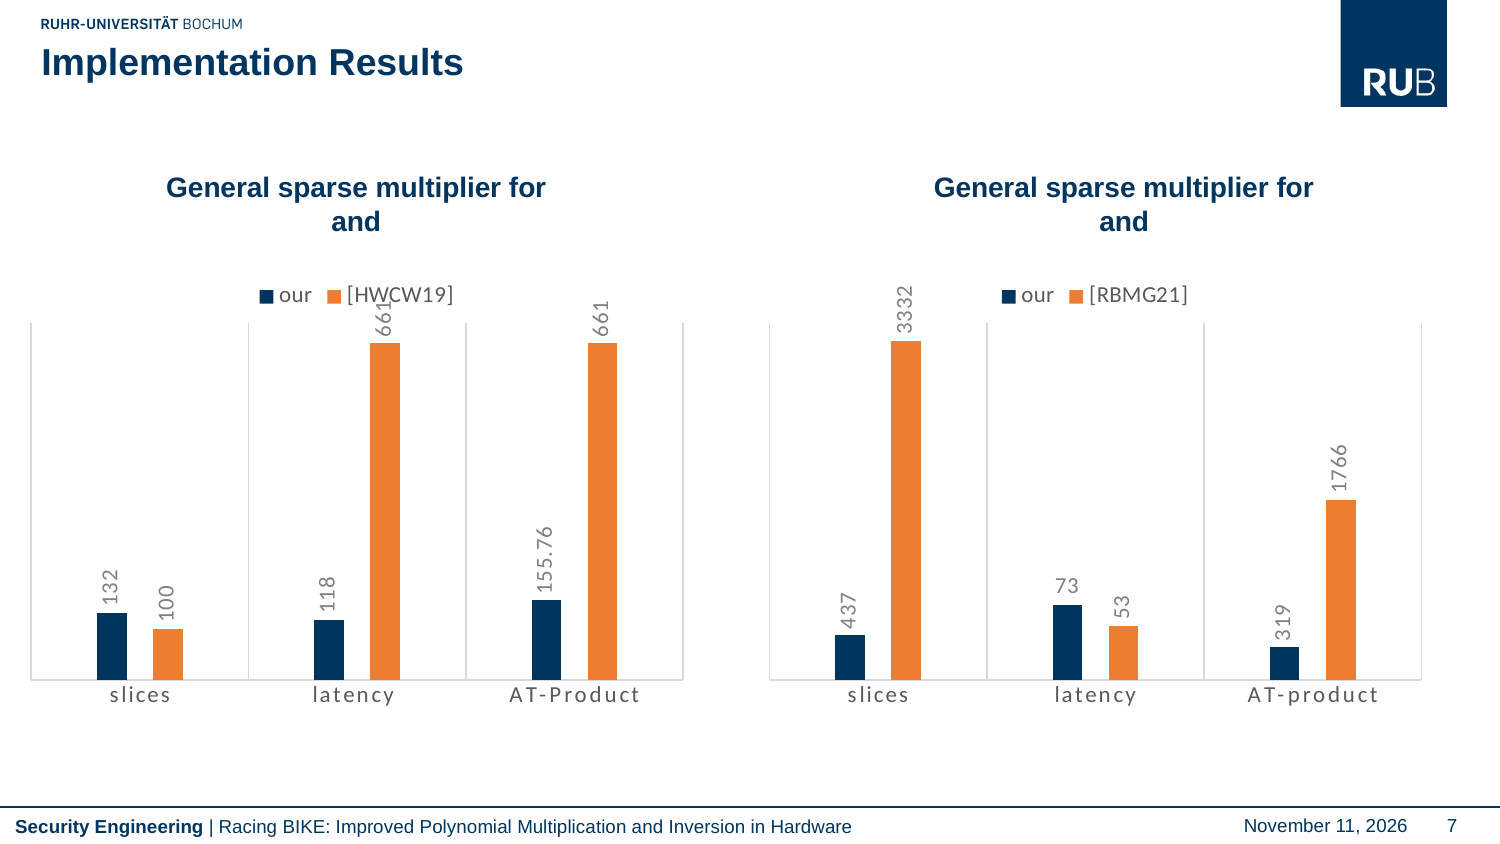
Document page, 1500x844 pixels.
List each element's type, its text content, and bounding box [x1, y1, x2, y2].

footer Racing BIKE: Improved Polynomial Multiplication and Inversion in Hardware [218, 806, 971, 844]
chart [17, 268, 697, 719]
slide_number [1228, 806, 1445, 844]
slide_number 7 [1446, 806, 1496, 844]
chart [755, 268, 1436, 719]
title Implementation Results [41, 37, 1282, 88]
picture [41, 15, 242, 30]
